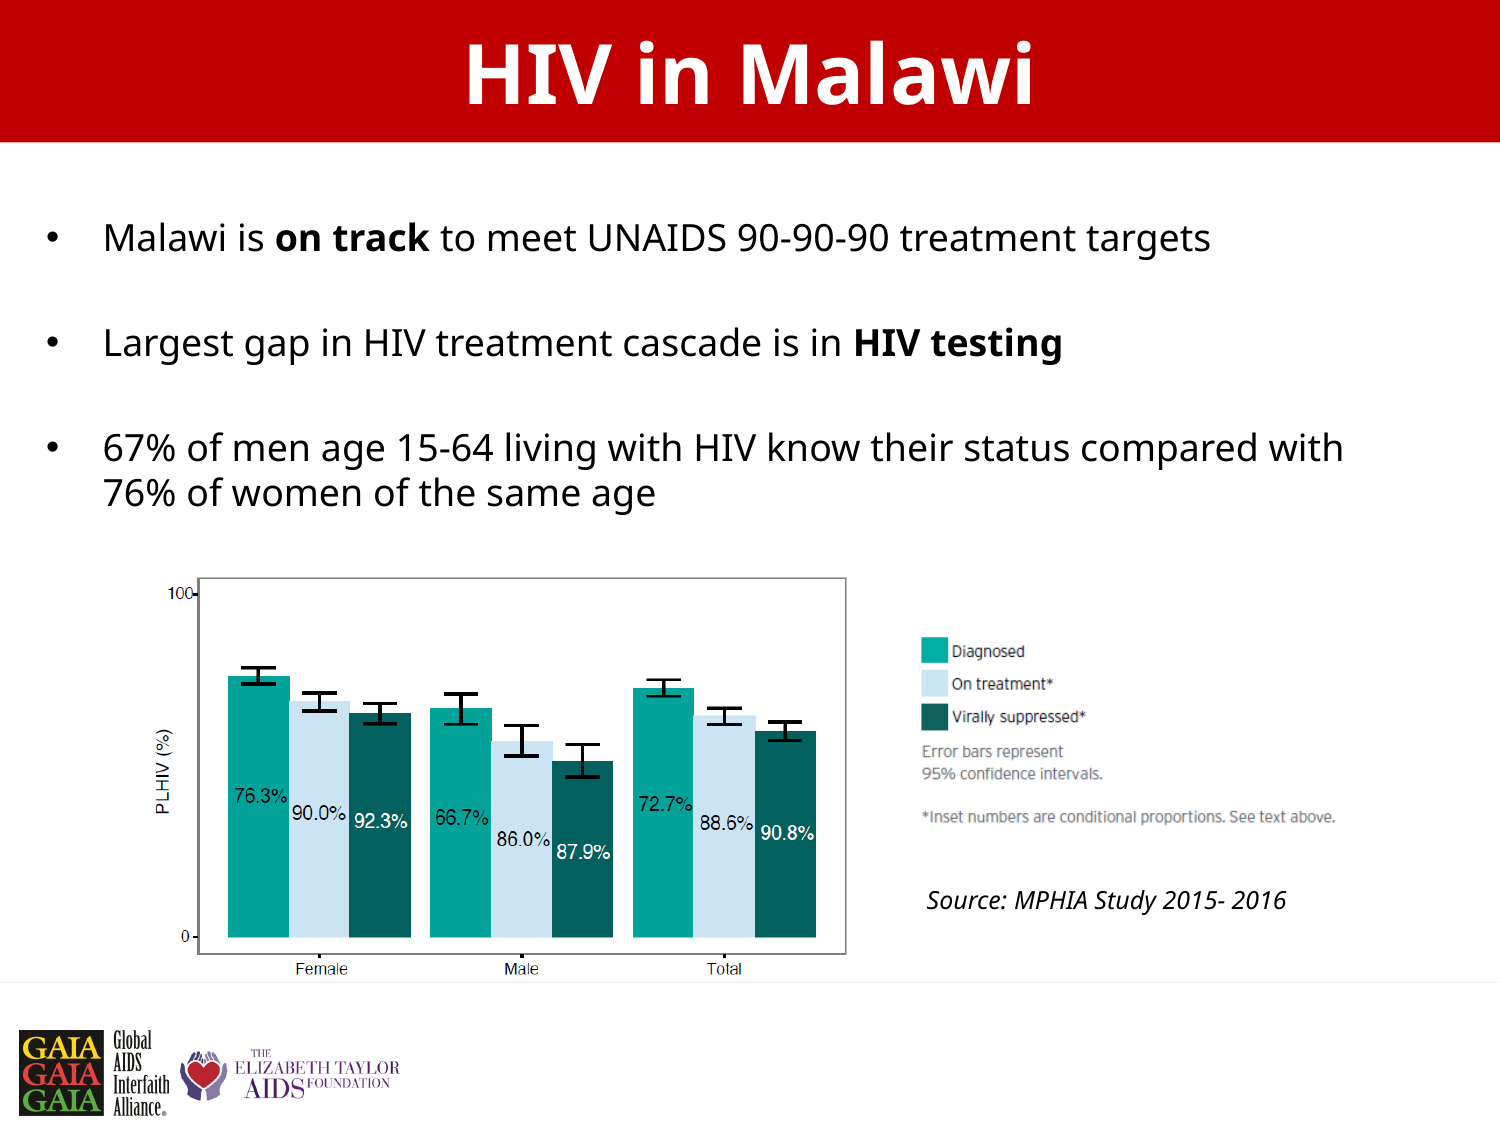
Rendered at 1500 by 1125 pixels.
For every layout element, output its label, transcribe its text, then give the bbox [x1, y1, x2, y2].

list Malawi is on track to meet UNAIDS 90-90-90 treatment targets Largest gap in HIV treatment cascade is in HIV testing 67% of men age 15-64 living with HIV know their status compared with 76% of women of the same age [31, 206, 1418, 862]
picture [147, 568, 856, 984]
picture [19, 1028, 415, 1118]
text_box Source: MPHIA Study 2015- 2016 [911, 877, 1310, 922]
title HIV in Malawi [0, 0, 1500, 143]
picture [911, 628, 1355, 841]
text_box [0, 982, 1500, 1125]
